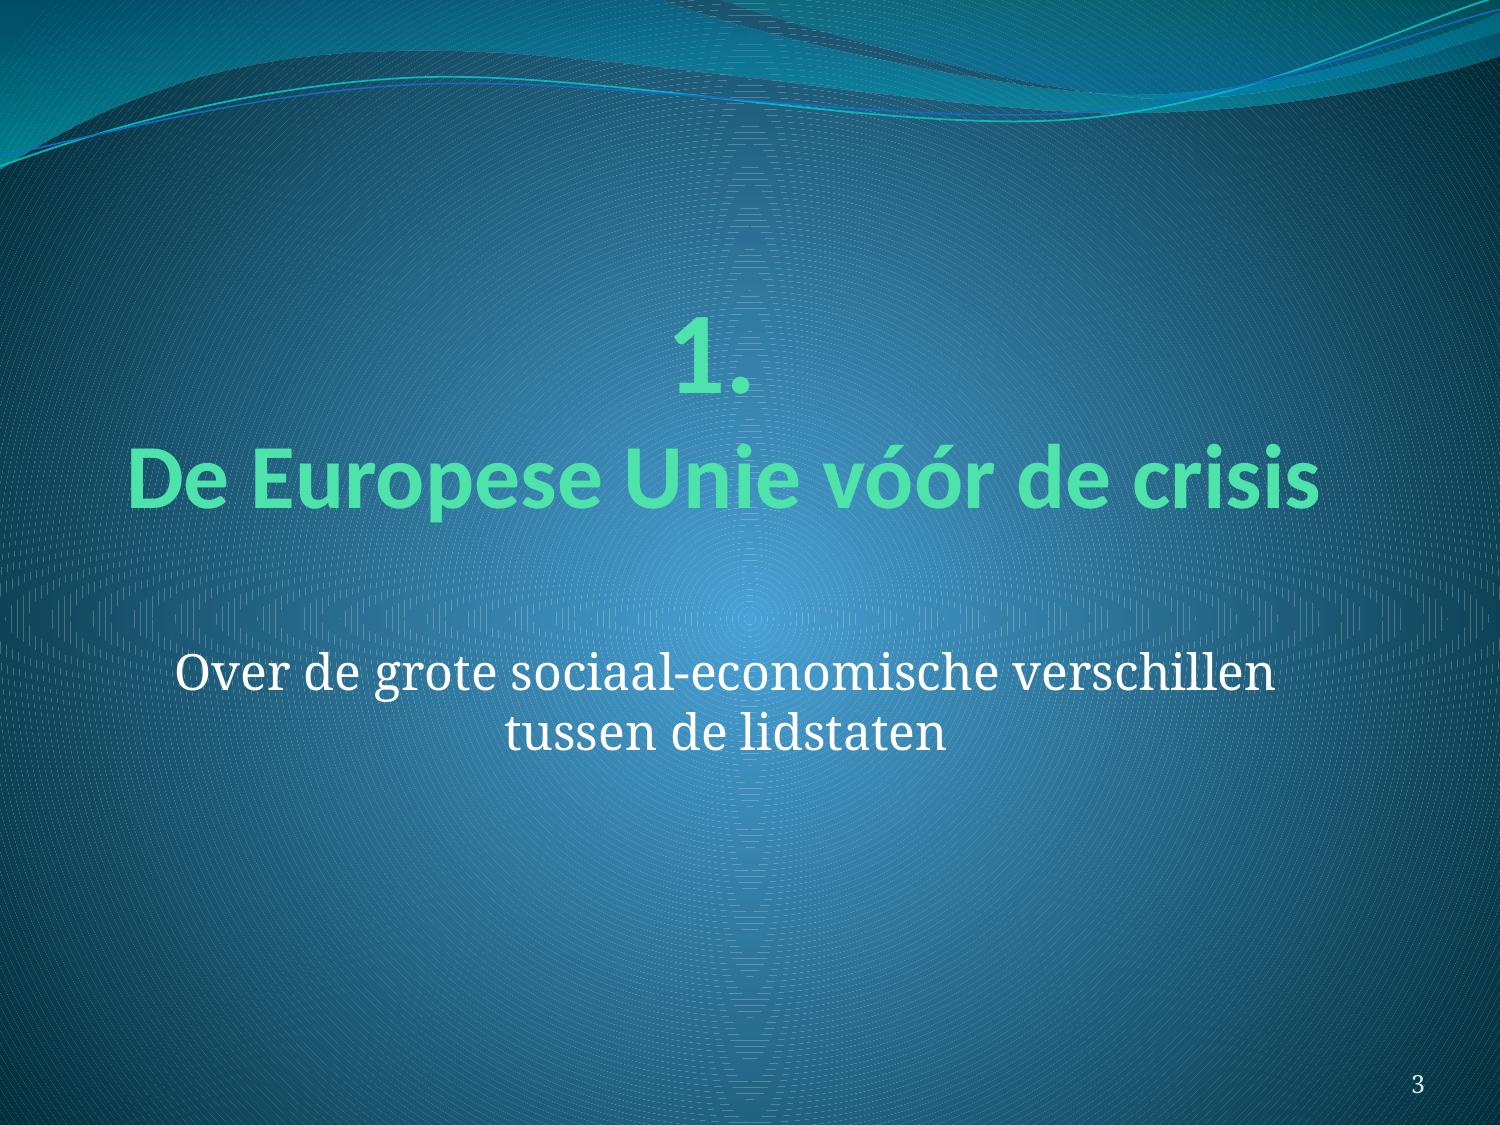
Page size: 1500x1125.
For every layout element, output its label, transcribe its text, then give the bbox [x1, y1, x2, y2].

slide_number 3 [1299, 1042, 1425, 1103]
title 1. De Europese Unie vóór de crisis [86, 216, 1362, 528]
list Over de grote sociaal-economische verschillen tussen de lidstaten [88, 633, 1364, 881]
